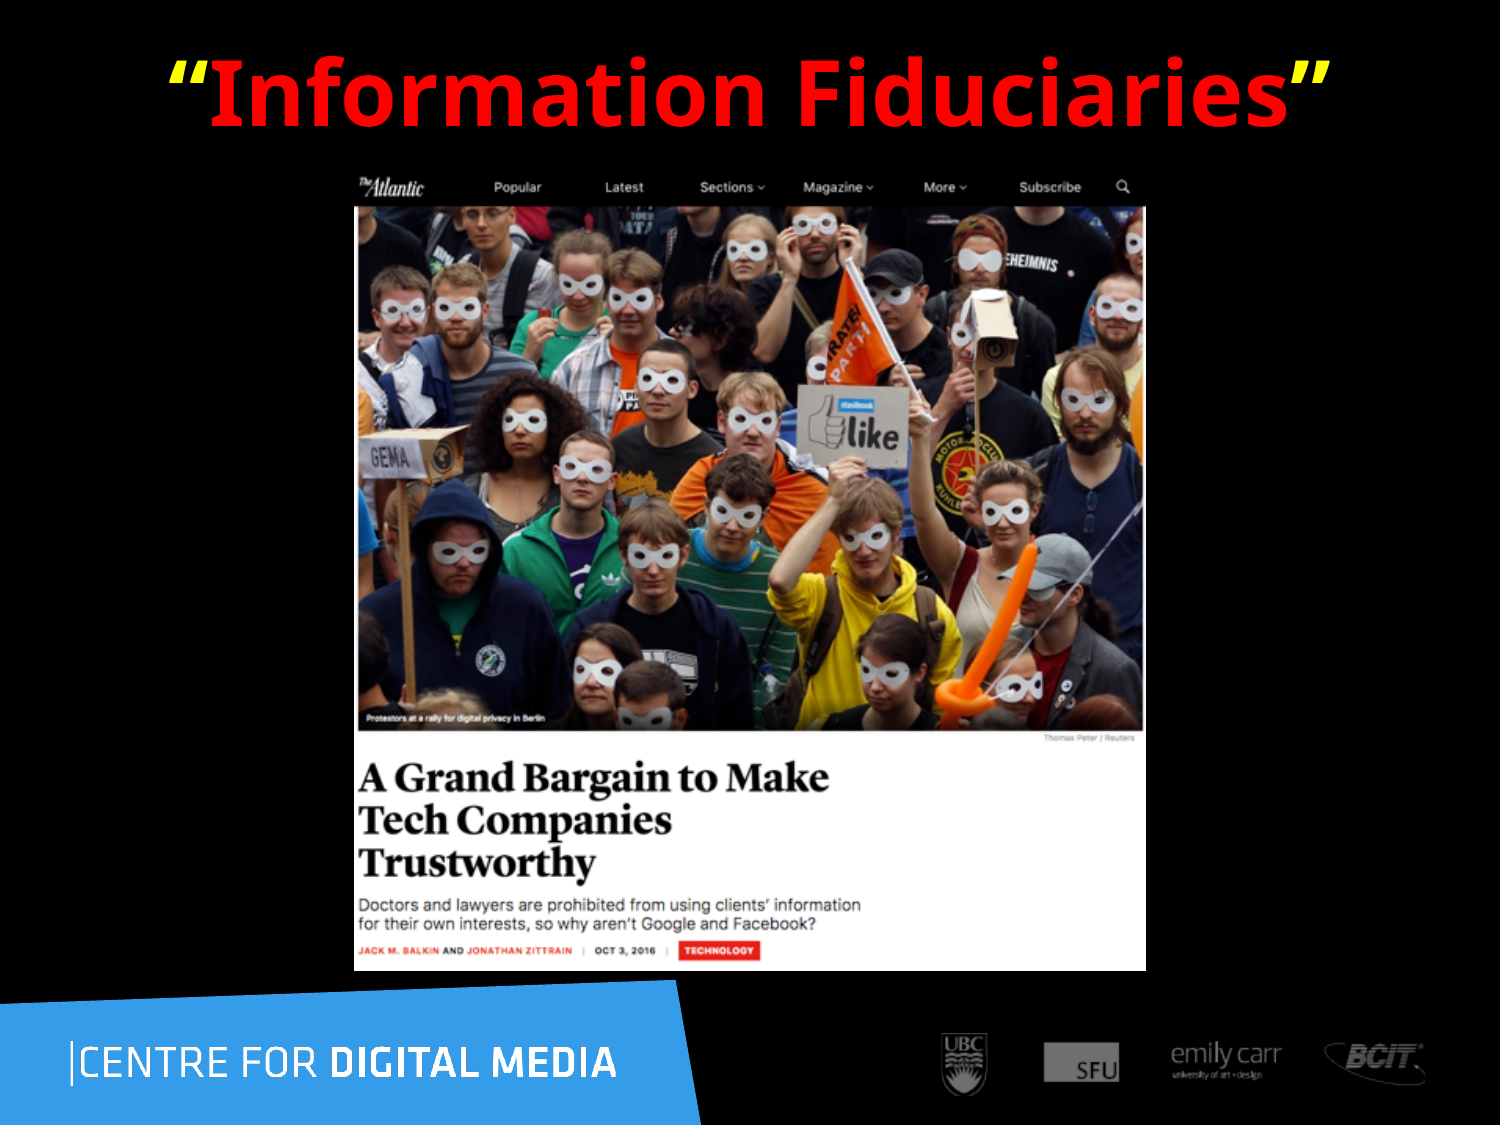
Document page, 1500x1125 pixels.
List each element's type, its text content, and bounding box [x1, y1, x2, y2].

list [353, 172, 1151, 971]
title “Information Fiduciaries” [75, 6, 1425, 173]
